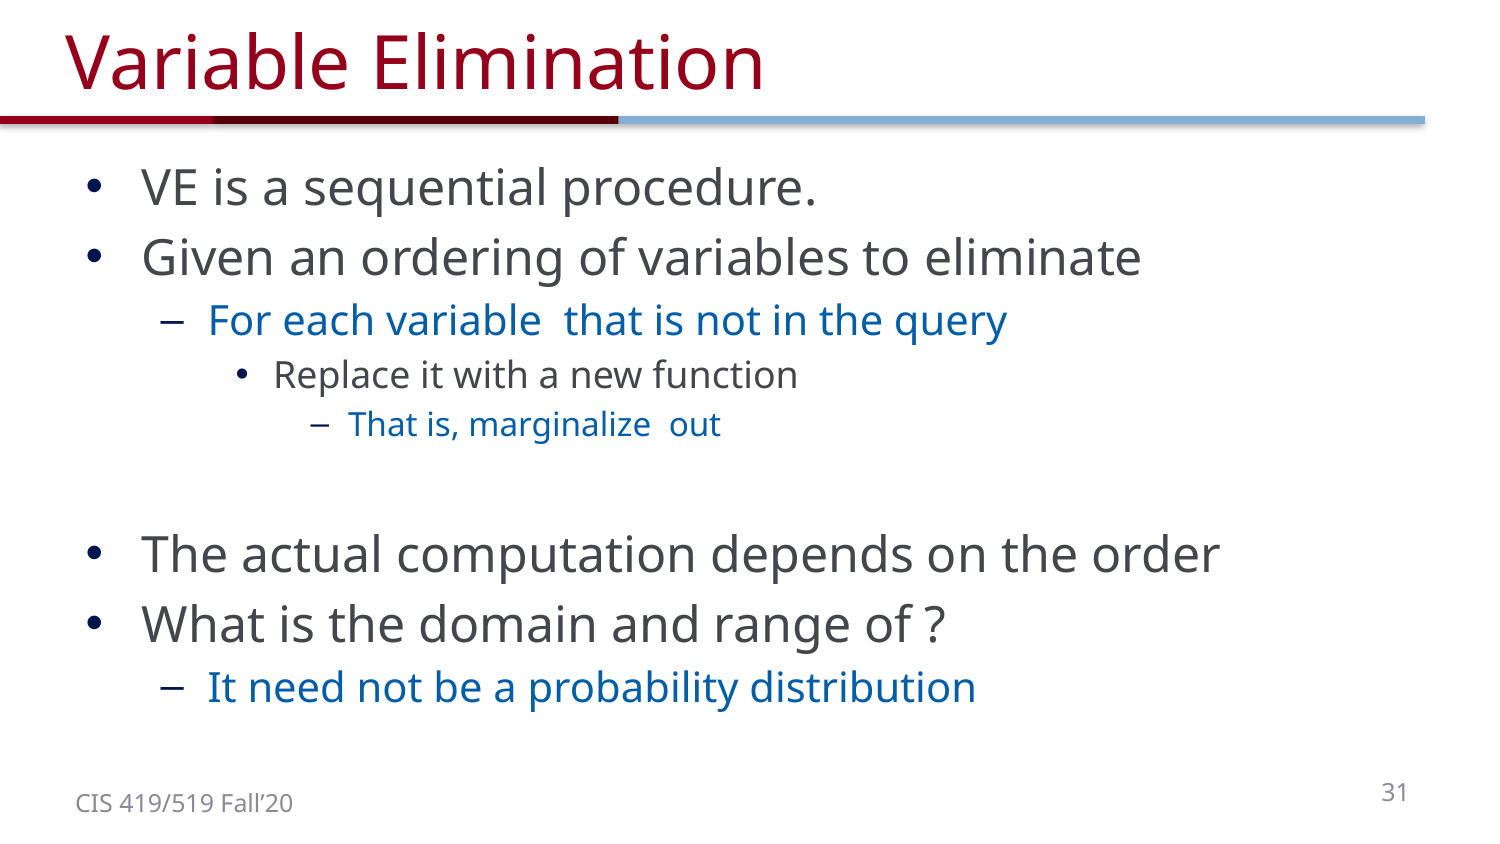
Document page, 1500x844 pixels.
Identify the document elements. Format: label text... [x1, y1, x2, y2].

slide_number 31 [1074, 770, 1425, 816]
title Variable Elimination [50, 2, 1401, 117]
